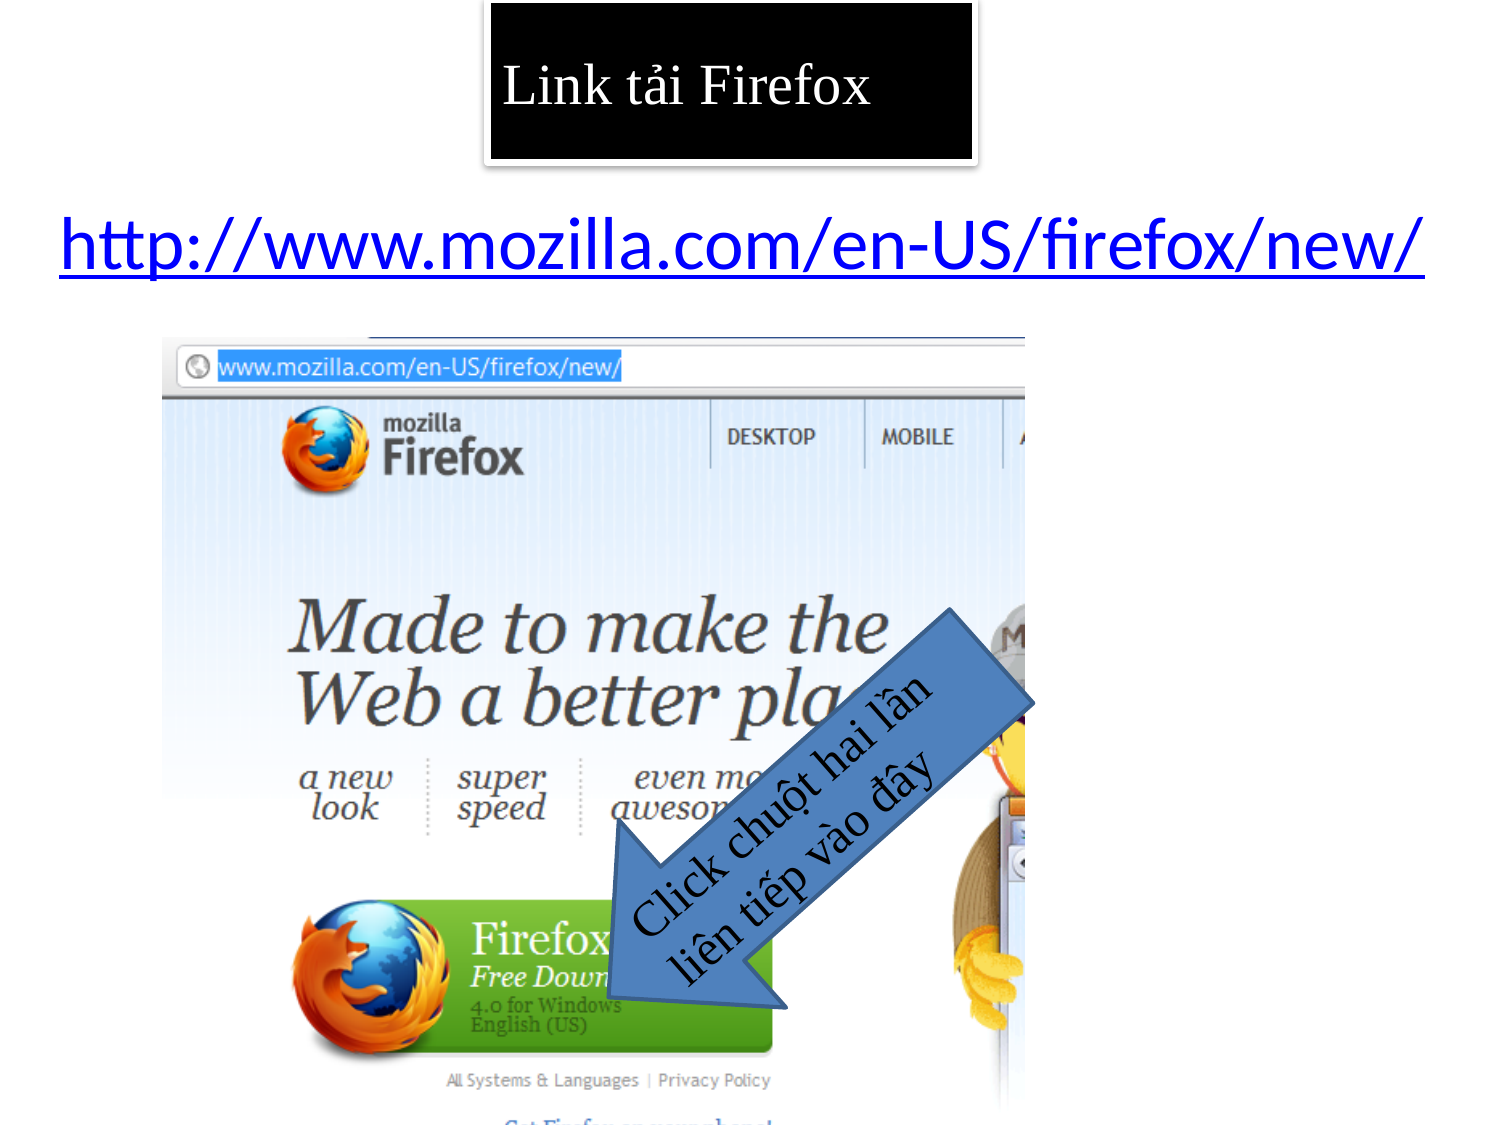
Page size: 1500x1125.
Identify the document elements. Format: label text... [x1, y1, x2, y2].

picture [162, 337, 1026, 1125]
text_box Link tải Firefox [484, 0, 978, 166]
text_box http://www.mozilla.com/en-US/firefox/new/ [44, 187, 1440, 293]
text_box [1029, 695, 1036, 710]
